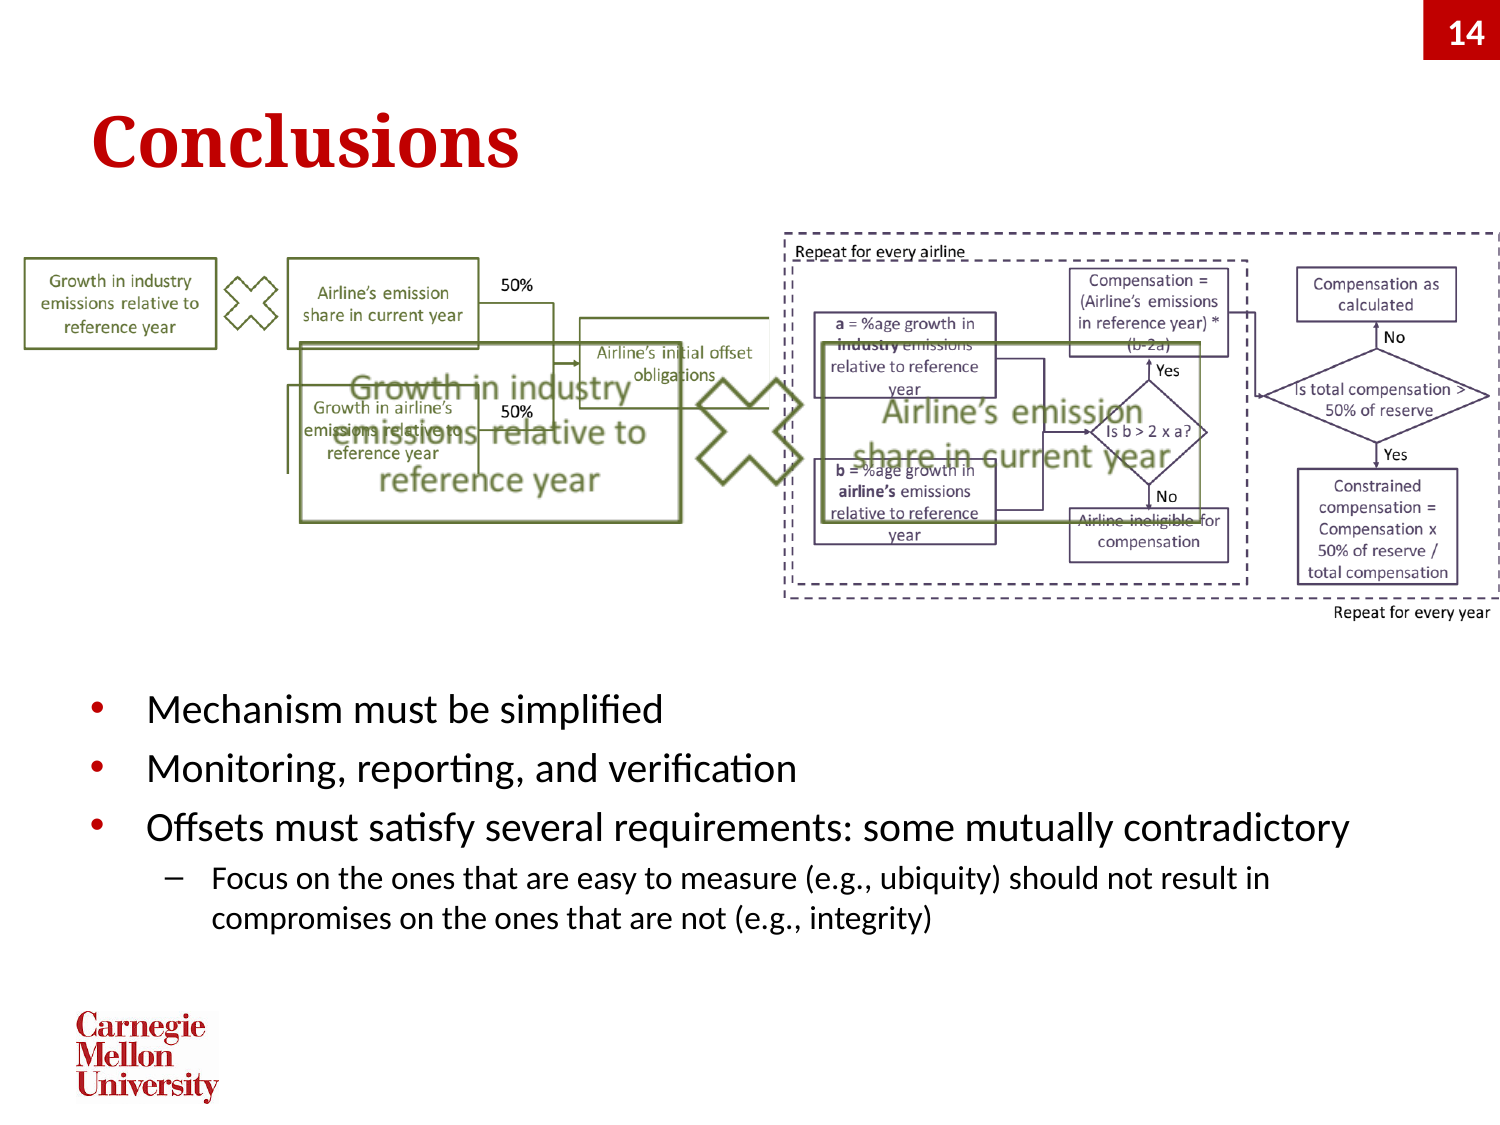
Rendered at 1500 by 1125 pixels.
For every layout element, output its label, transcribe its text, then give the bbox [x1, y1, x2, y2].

picture [23, 232, 1500, 633]
title Conclusions [75, 45, 1425, 233]
text_box Monitoring, reporting, and verification Offsets must satisfy several requirements: some mutually contradictory Focus on the ones that are easy to measure (e.g., ubiquity) should not result in compromises on the ones that are not (e.g., integrity) [74, 733, 1425, 1035]
slide_number 14 [1423, 0, 1500, 60]
picture [76, 1035, 219, 1104]
list Mechanism must be simplified [75, 674, 1425, 733]
